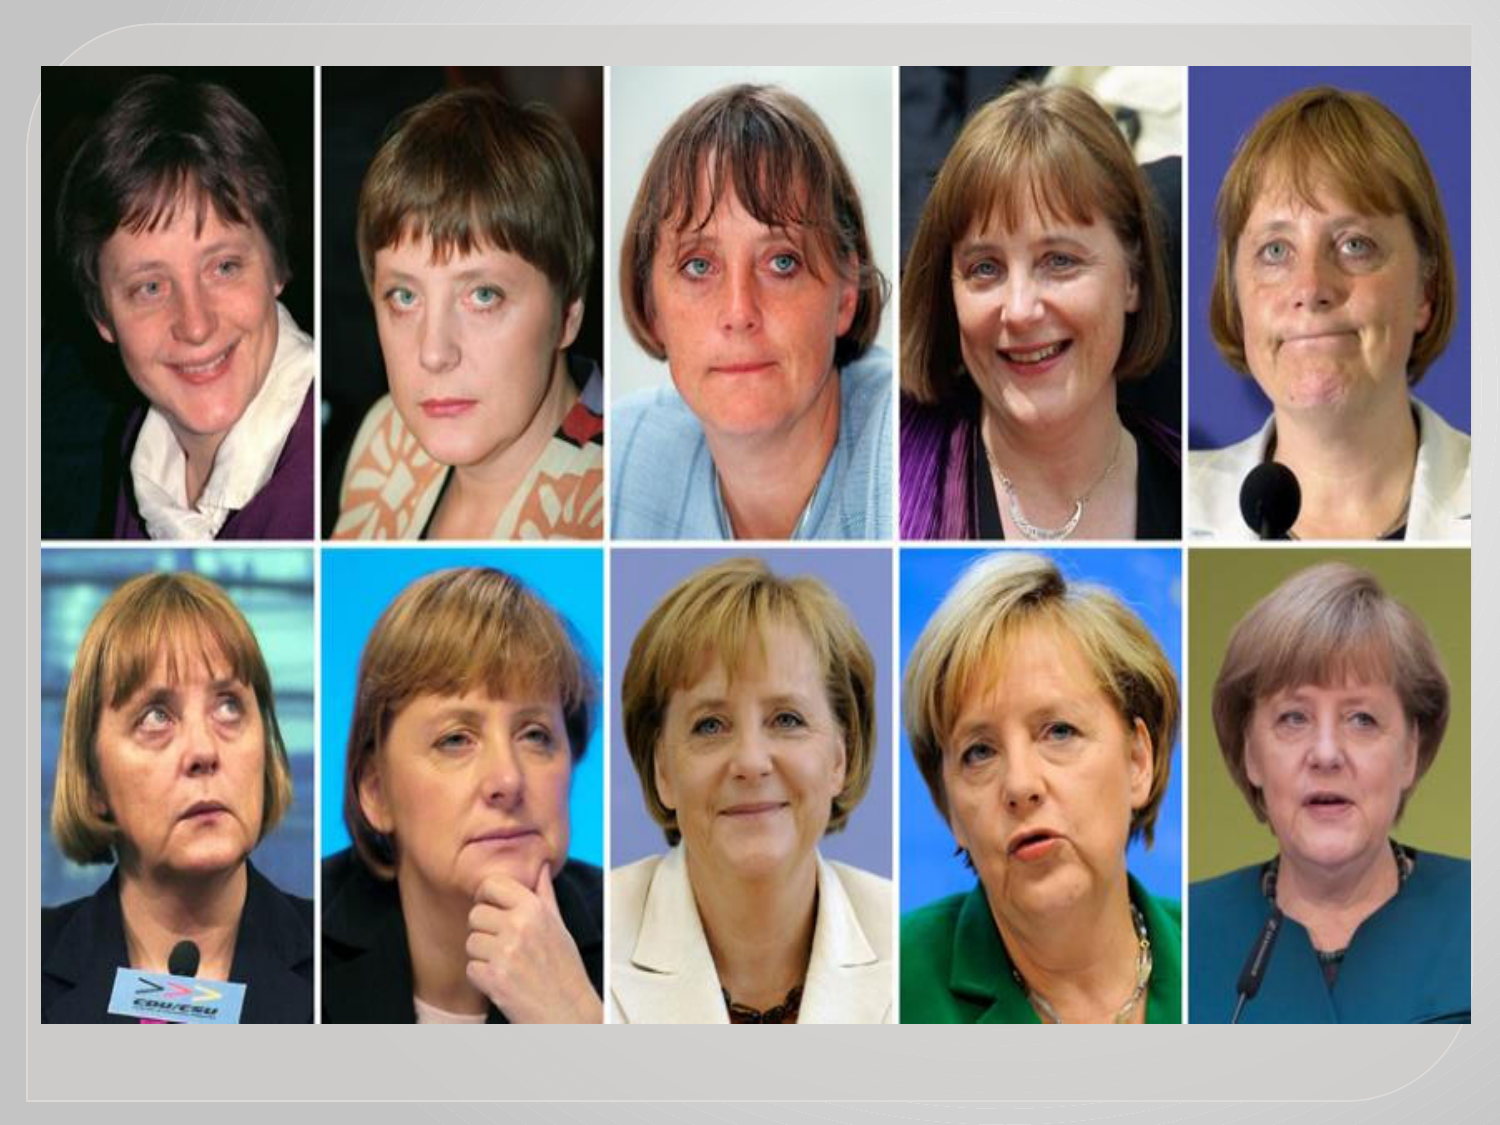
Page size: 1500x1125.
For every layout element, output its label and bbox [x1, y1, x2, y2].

picture [41, 66, 1471, 1024]
